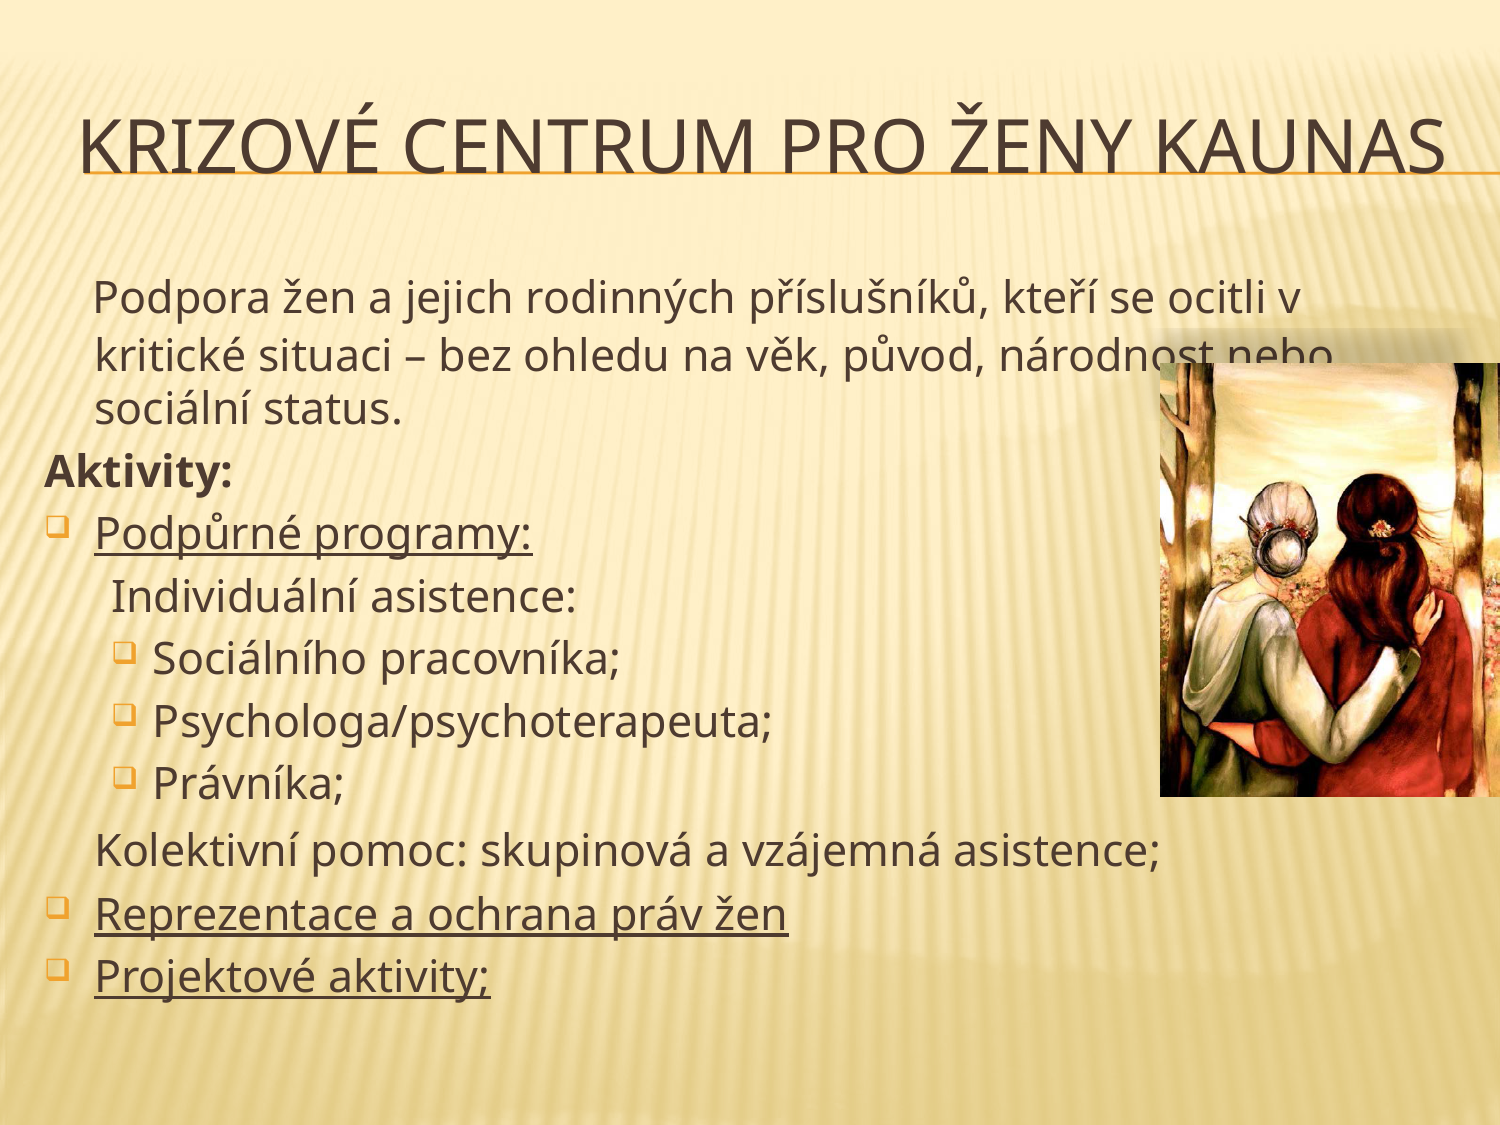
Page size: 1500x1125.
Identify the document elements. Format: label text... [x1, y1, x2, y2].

list Podpora žen a jejich rodinných příslušníků, kteří se ocitli v kritické situaci – bez ohledu na věk, původ, národnost nebo sociální status. Aktivity: Podpůrné programy: Individuální asistence: Sociálního pracovníka; Psychologa/psychoterapeuta; Právníka; Kolektivní pomoc: skupinová a vzájemná asistence; Reprezentace a ochrana práv žen Projektové aktivity; [29, 243, 1455, 1029]
title KRIZOVÉ CENTRUM PRO ŽENY KAUNAS [50, 75, 1475, 213]
picture [1159, 362, 1500, 798]
